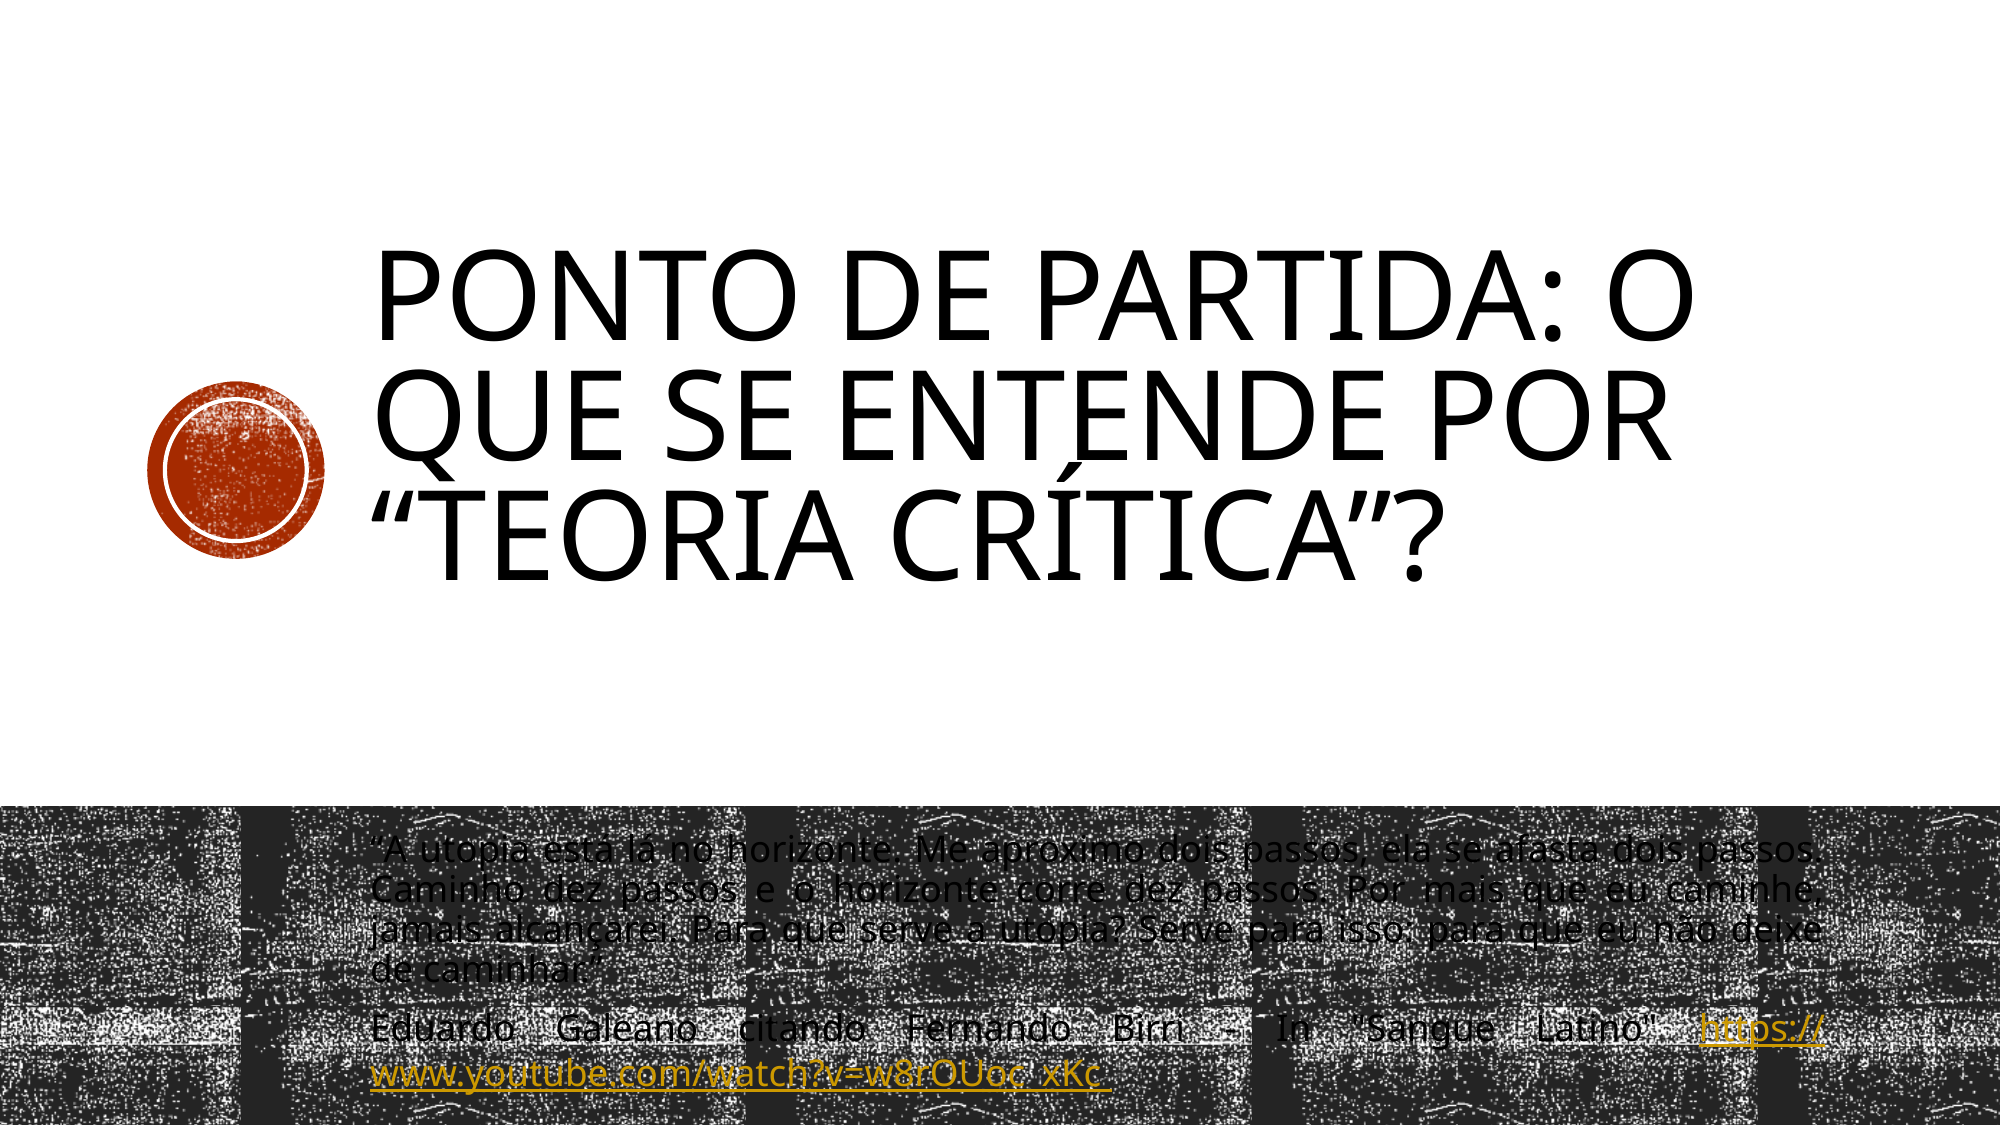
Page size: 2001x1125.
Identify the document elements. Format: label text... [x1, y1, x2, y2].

list “A utopia está lá no horizonte. Me aproximo dois passos, ela se afasta dois passos. Caminho dez passos e o horizonte corre dez passos. Por mais que eu caminhe, jamais alcançarei. Para que serve a utopia? Serve para isso: para que eu não deixe de caminhar.” Eduardo Galeano citando Fernando Birri - In "Sangue Latino" https://www.youtube.com/watch?v=w8rOUoc_xKc [355, 823, 1841, 1106]
title Ponto de partida: o que se entende por “teoria Crítica”? [355, 201, 1878, 649]
